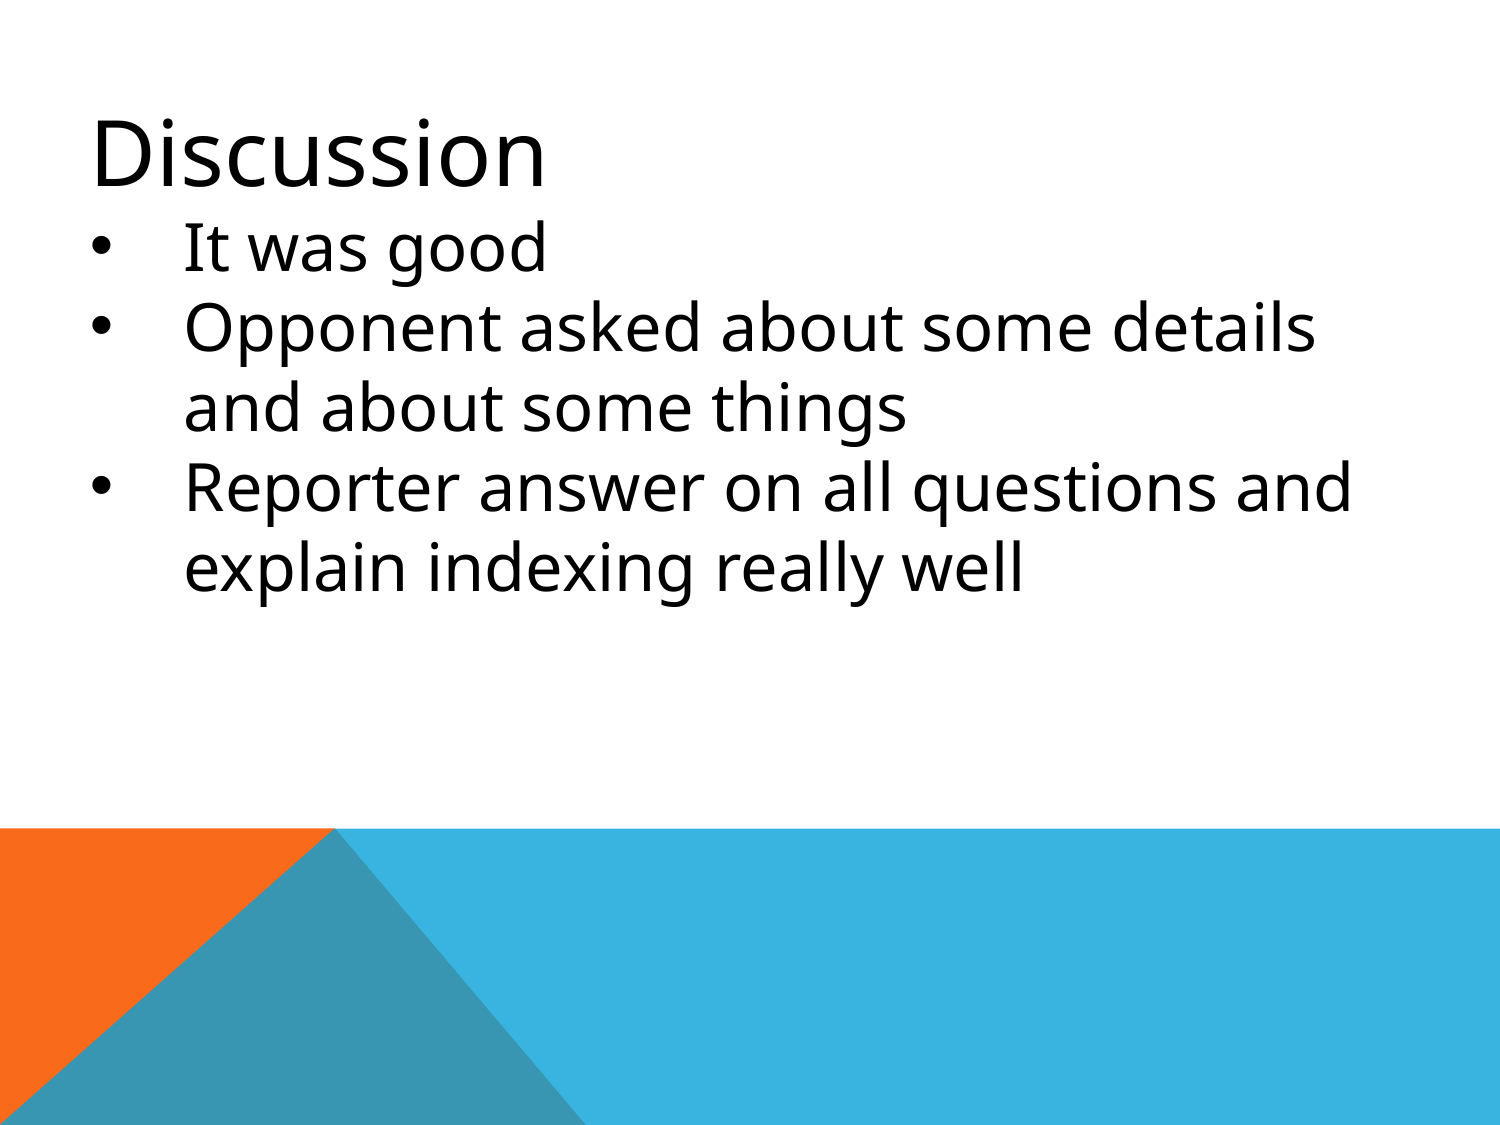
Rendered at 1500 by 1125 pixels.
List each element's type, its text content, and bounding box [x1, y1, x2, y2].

text_box Discussion It was good Opponent asked about some details and about some things Reporter answer on all questions and explain indexing really well [74, 87, 1425, 792]
